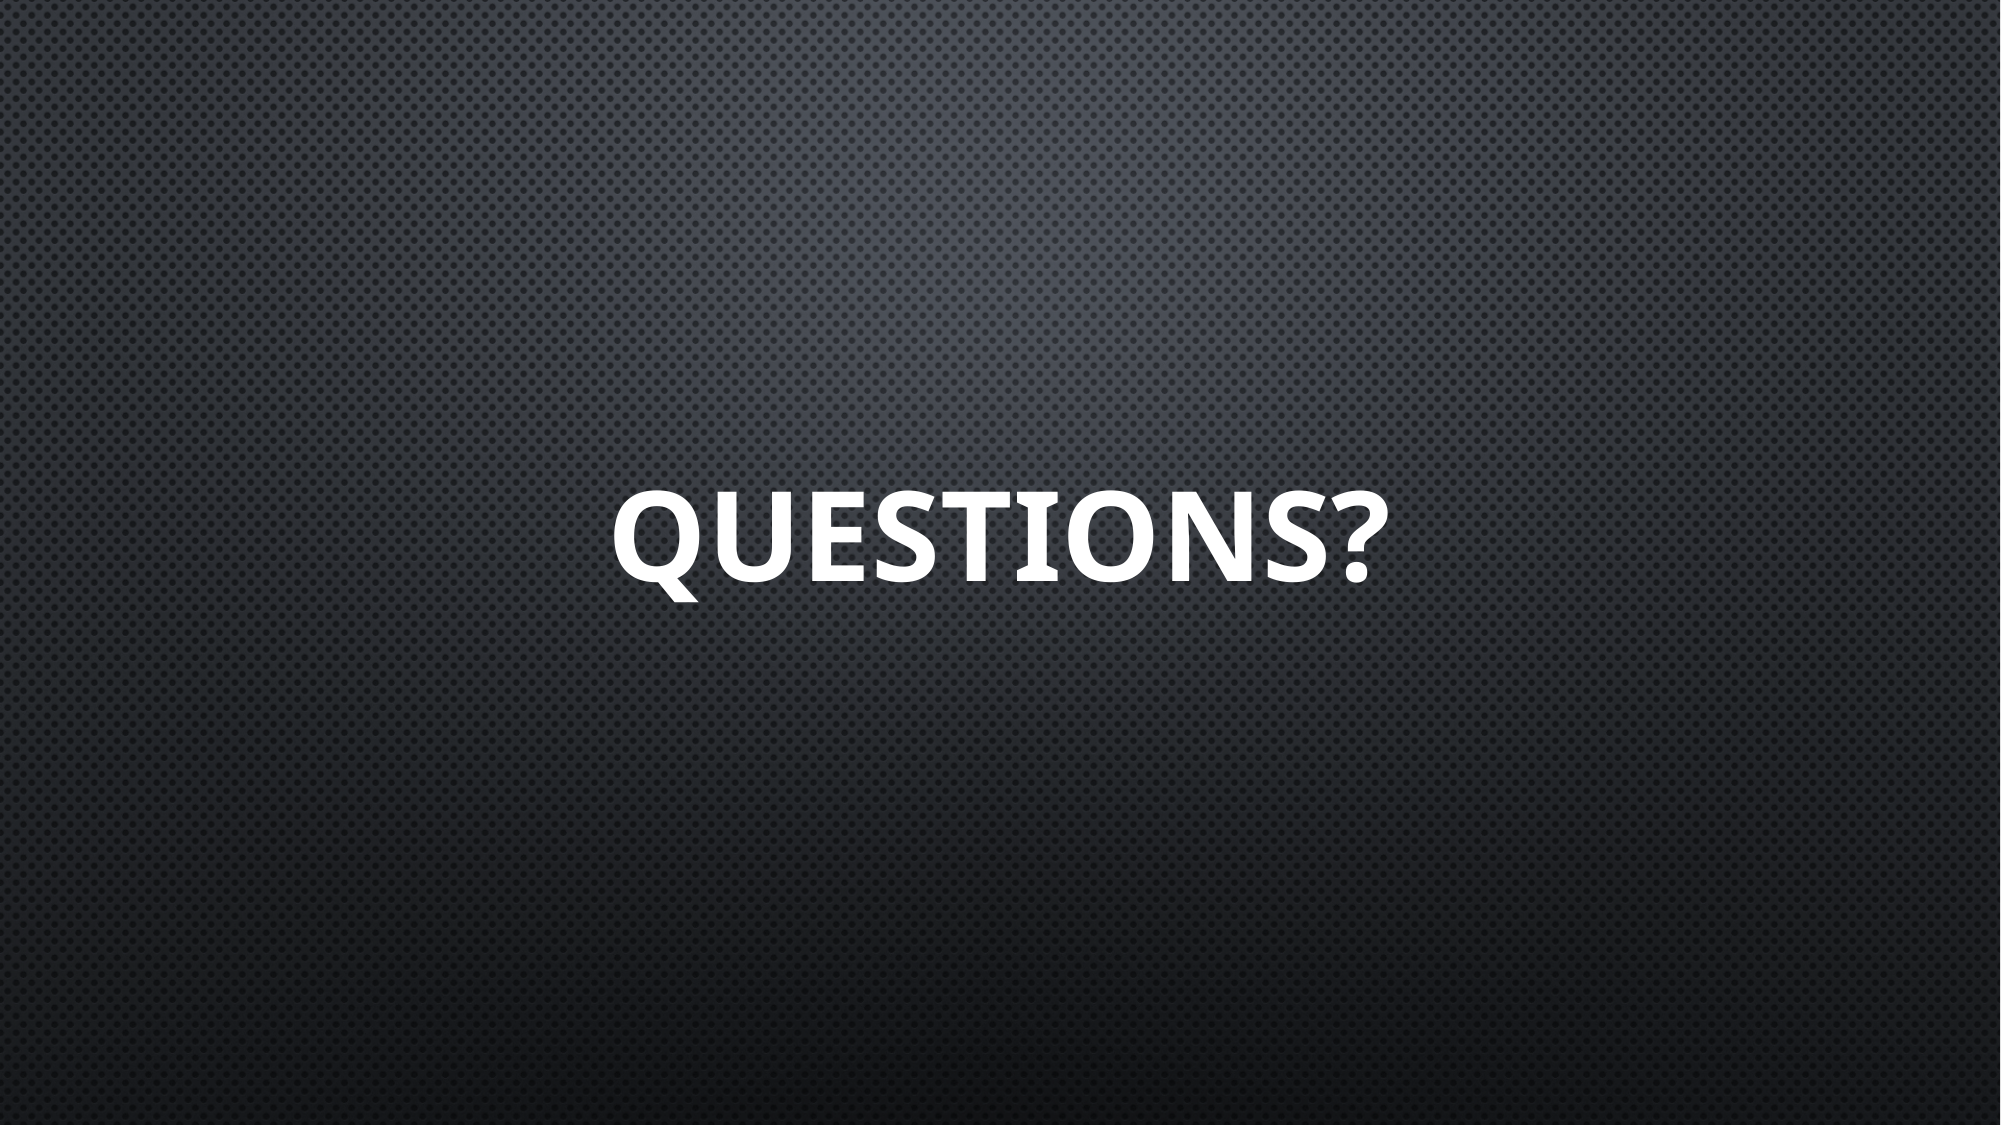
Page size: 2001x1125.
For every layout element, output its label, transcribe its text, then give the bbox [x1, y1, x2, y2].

title Questions? [137, 422, 1863, 641]
